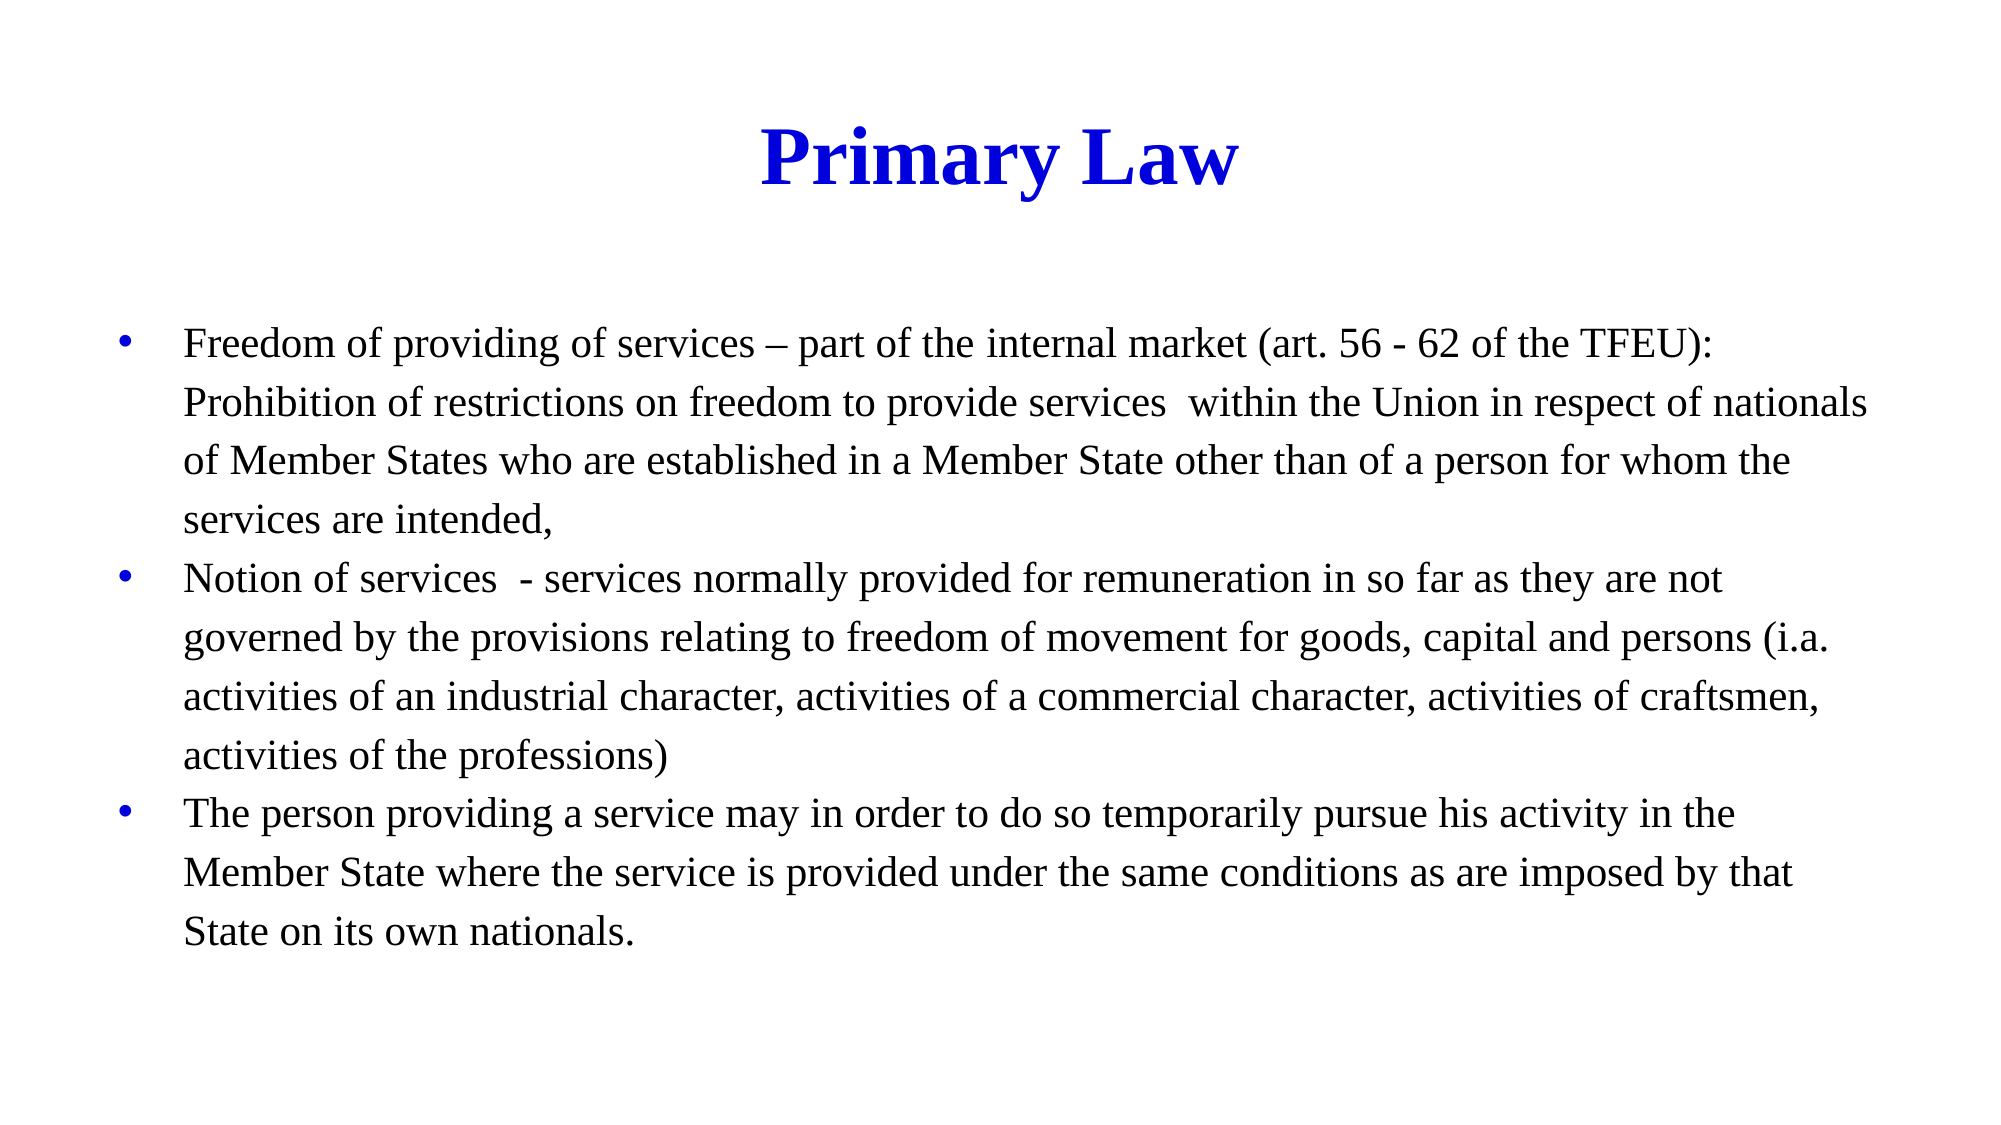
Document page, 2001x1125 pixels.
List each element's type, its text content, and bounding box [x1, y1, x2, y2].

title Primary Law [118, 118, 1883, 193]
list Freedom of providing of services – part of the internal market (art. 56 - 62 of the TFEU): Prohibition of restrictions on freedom to provide services within the Union in respect of nationals of Member States who are established in a Member State other than of a person for whom the services are intended, Notion of services - services normally provided for remuneration in so far as they are not governed by the provisions relating to freedom of movement for goods, capital and persons (i.a. activities of an industrial character, activities of a commercial character, activities of craftsmen, activities of the professions) The person providing a service may in order to do so temporarily pursue his activity in the Member State where the service is provided under the same conditions as are imposed by that State on its own nationals. [117, 307, 1882, 957]
